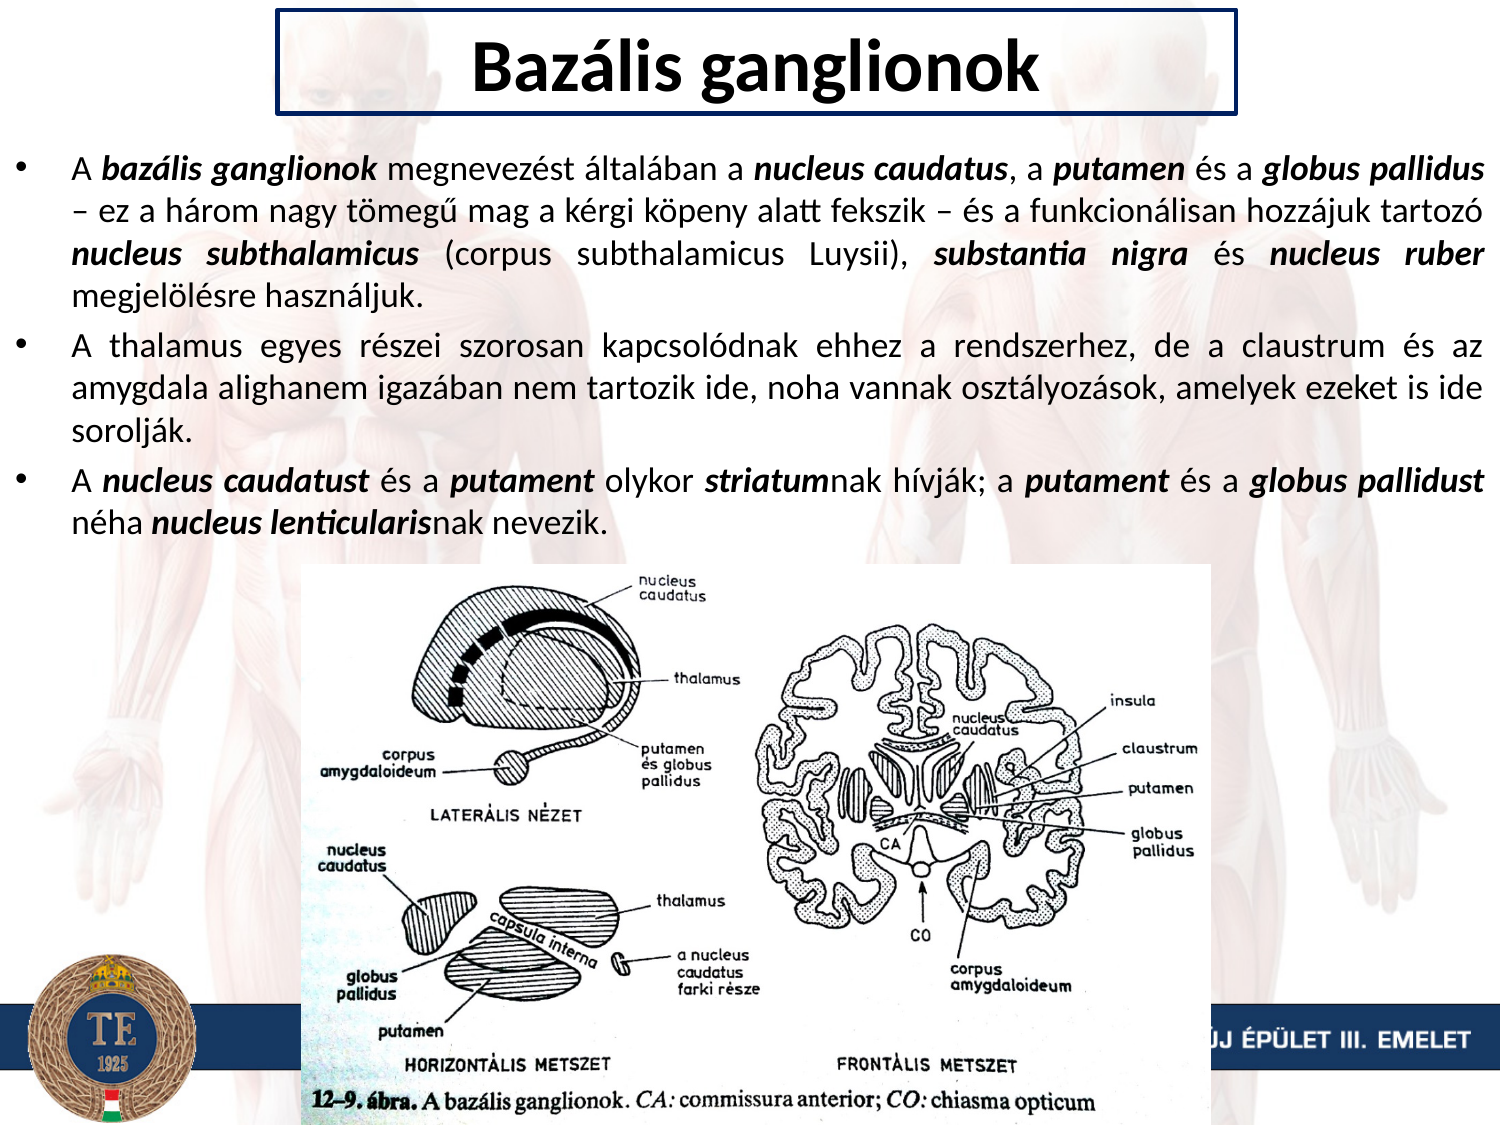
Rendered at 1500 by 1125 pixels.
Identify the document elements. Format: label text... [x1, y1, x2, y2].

picture [0, 539, 1500, 1125]
picture [0, 0, 1500, 137]
title Bazális ganglionok [275, 8, 1238, 116]
list A bazális ganglionok megnevezést általában a nucleus caudatus, a putamen és a globus pallidus – ez a három nagy tömegű mag a kérgi köpeny alatt fekszik – és a funkcionálisan hozzájuk tartozó nucleus subthalamicus (corpus subthalamicus Luysii), substantia nigra és nucleus ruber megjelölésre használjuk. A thalamus egyes részei szorosan kapcsolódnak ehhez a rendszerhez, de a claustrum és az amygdala alighanem igazában nem tartozik ide, noha vannak osztályozások, amelyek ezeket is ide sorolják. A nucleus caudatust és a putament olykor striatumnak hívják; a putament és a globus pallidust néha nucleus lenticularisnak nevezik. [0, 137, 1500, 539]
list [300, 564, 1211, 1125]
